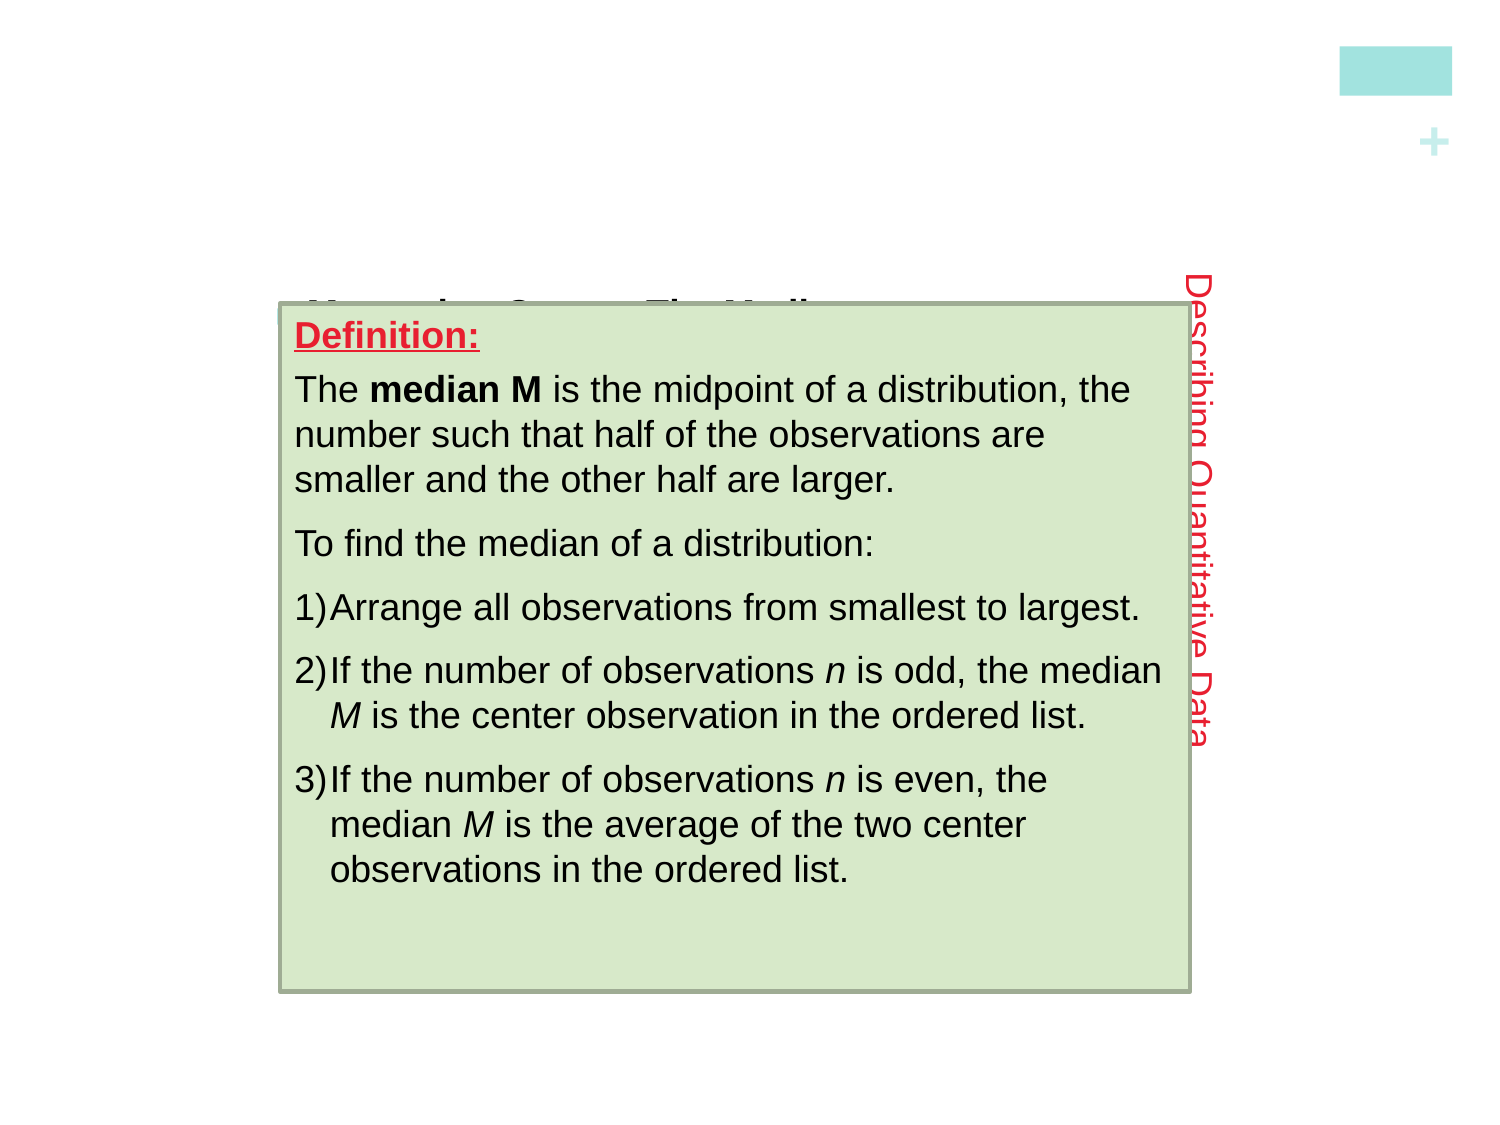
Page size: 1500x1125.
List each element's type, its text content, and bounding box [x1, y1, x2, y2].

text_box Definition: The median M is the midpoint of a distribution, the number such that half of the observations are smaller and the other half are larger. To find the median of a distribution: Arrange all observations from smallest to largest. If the number of observations n is odd, the median M is the center observation in the ordered list. If the number of observations n is even, the median M is the average of the two center observations in the ordered list. [278, 301, 1192, 994]
title Describing Quantitative Data [1172, 258, 1256, 895]
list Measuring Center: The Median Another common measure of center is the median. [263, 185, 1172, 454]
